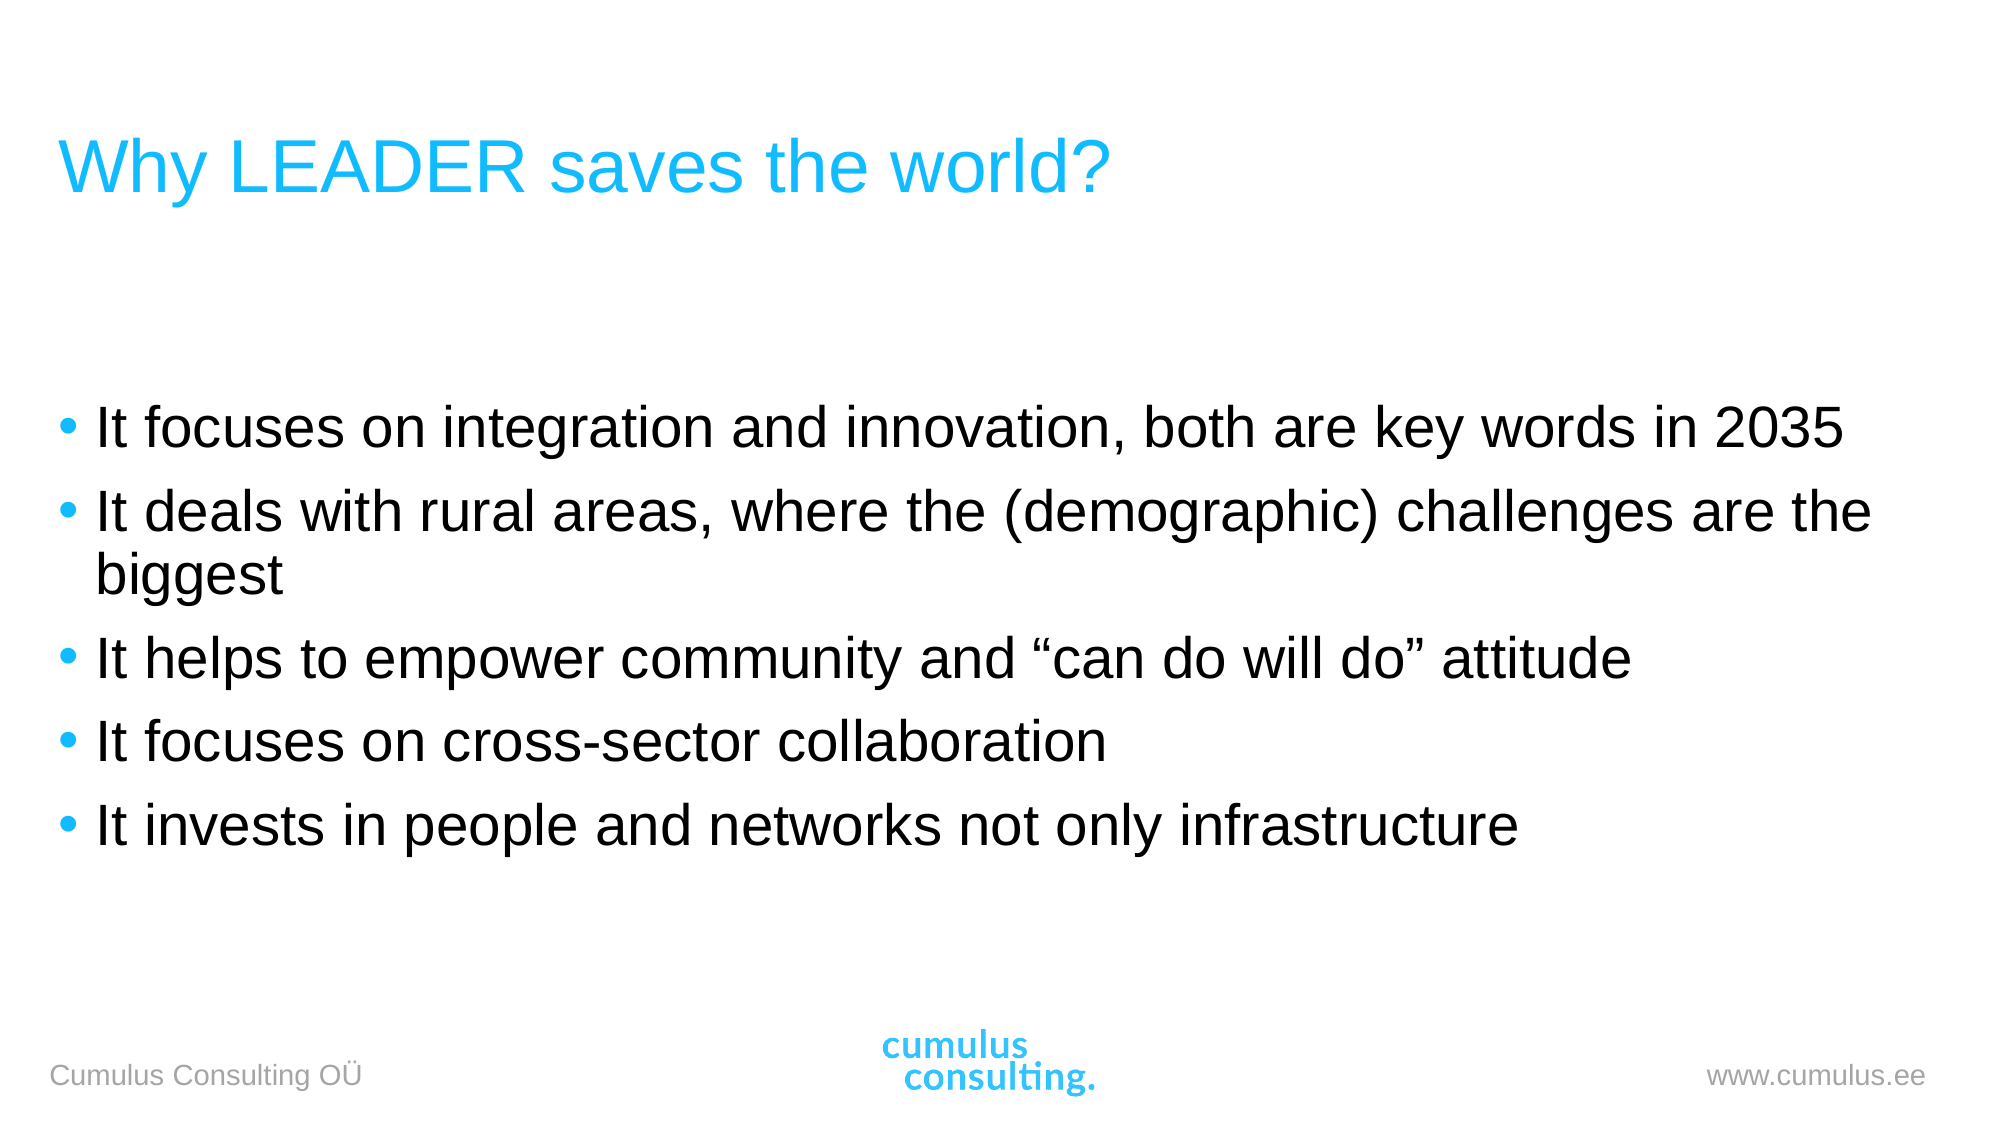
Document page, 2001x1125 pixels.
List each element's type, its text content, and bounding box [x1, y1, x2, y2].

list It focuses on integration and innovation, both are key words in 2035 It deals with rural areas, where the (demographic) challenges are the biggest It helps to empower community and “can do will do” attitude It focuses on cross-sector collaboration It invests in people and networks not only infrastructure [43, 299, 1933, 1014]
picture [854, 1014, 1122, 1122]
title Why LEADER saves the world? [43, 59, 1933, 278]
